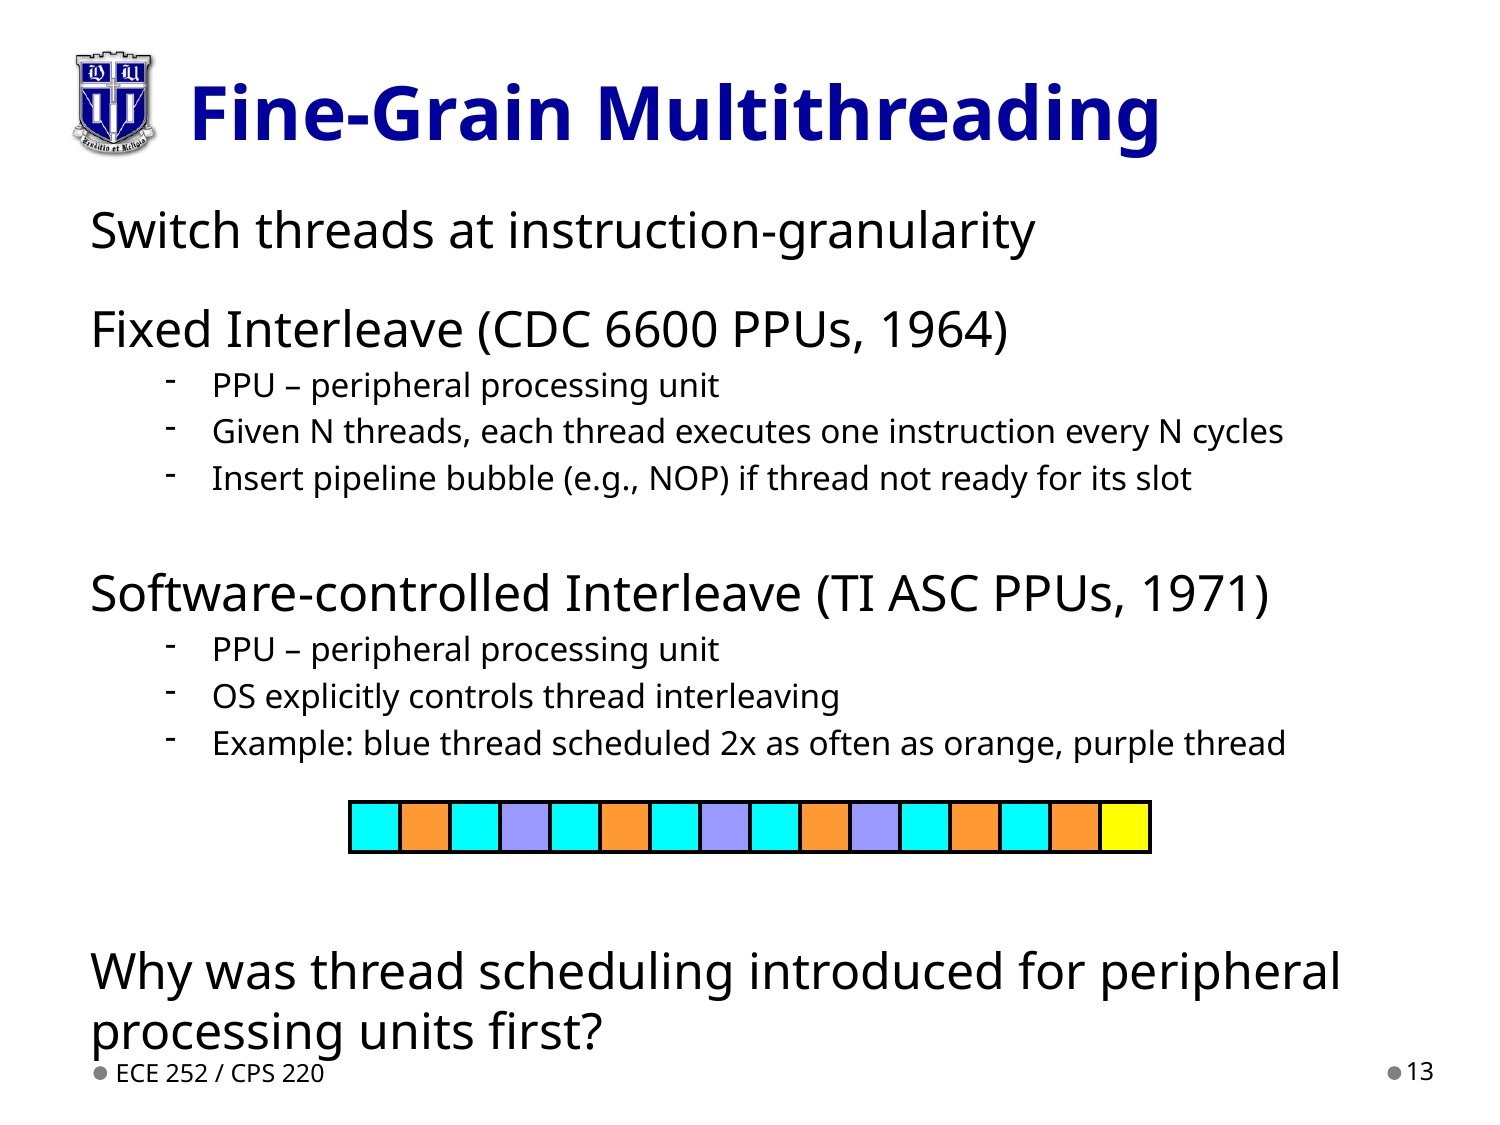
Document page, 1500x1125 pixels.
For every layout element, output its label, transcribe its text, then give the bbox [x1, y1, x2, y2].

text_box [399, 802, 450, 853]
text_box Fine-Grain Multithreading [173, 24, 1475, 163]
text_box [900, 802, 950, 853]
text_box [699, 802, 750, 853]
text_box [849, 802, 900, 853]
list Switch threads at instruction-granularity Fixed Interleave (CDC 6600 PPUs, 1964) PPU – peripheral processing unit Given N threads, each thread executes one instruction every N cycles Insert pipeline bubble (e.g., NOP) if thread not ready for its slot Software-controlled Interleave (TI ASC PPUs, 1971) PPU – peripheral processing unit OS explicitly controls thread interleaving Example: blue thread scheduled 2x as often as orange, purple thread Why was thread scheduling introduced for peripheral processing units first? [75, 190, 1412, 1017]
picture [62, 45, 163, 161]
text_box [800, 802, 849, 853]
text_box [1100, 802, 1150, 853]
text_box [549, 802, 600, 853]
footer ECE 252 / CPS 220 [108, 1042, 576, 1103]
text_box [350, 802, 399, 853]
slide_number 13 [1401, 1042, 1494, 1103]
text_box [950, 802, 999, 853]
text_box [750, 802, 800, 853]
text_box [500, 802, 549, 853]
text_box [999, 802, 1050, 853]
text_box [600, 802, 650, 853]
text_box [450, 802, 500, 853]
text_box [650, 802, 699, 853]
text_box [1050, 802, 1100, 853]
